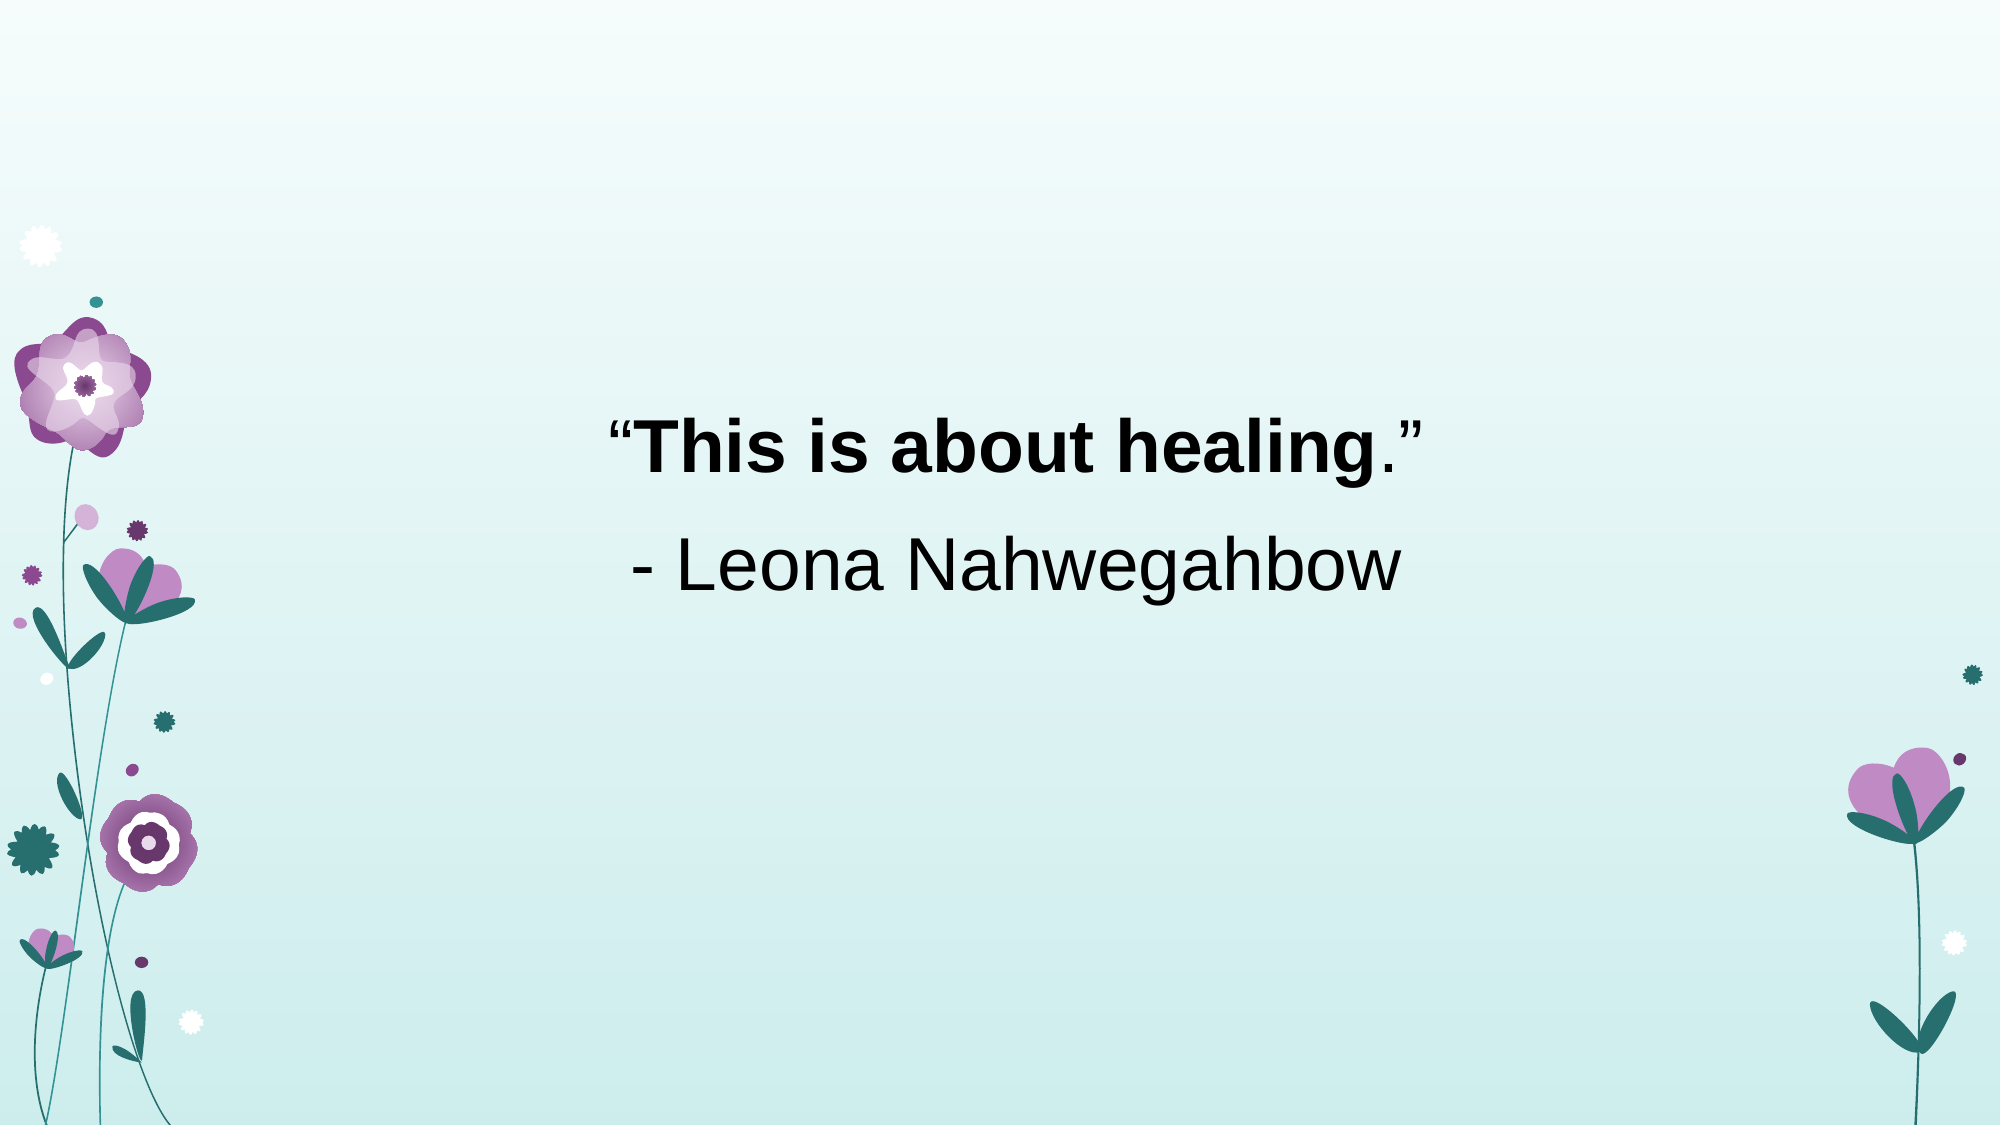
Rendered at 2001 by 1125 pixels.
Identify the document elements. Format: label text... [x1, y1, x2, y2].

list “This is about healing.” - Leona Nahwegahbow [262, 399, 1763, 1075]
